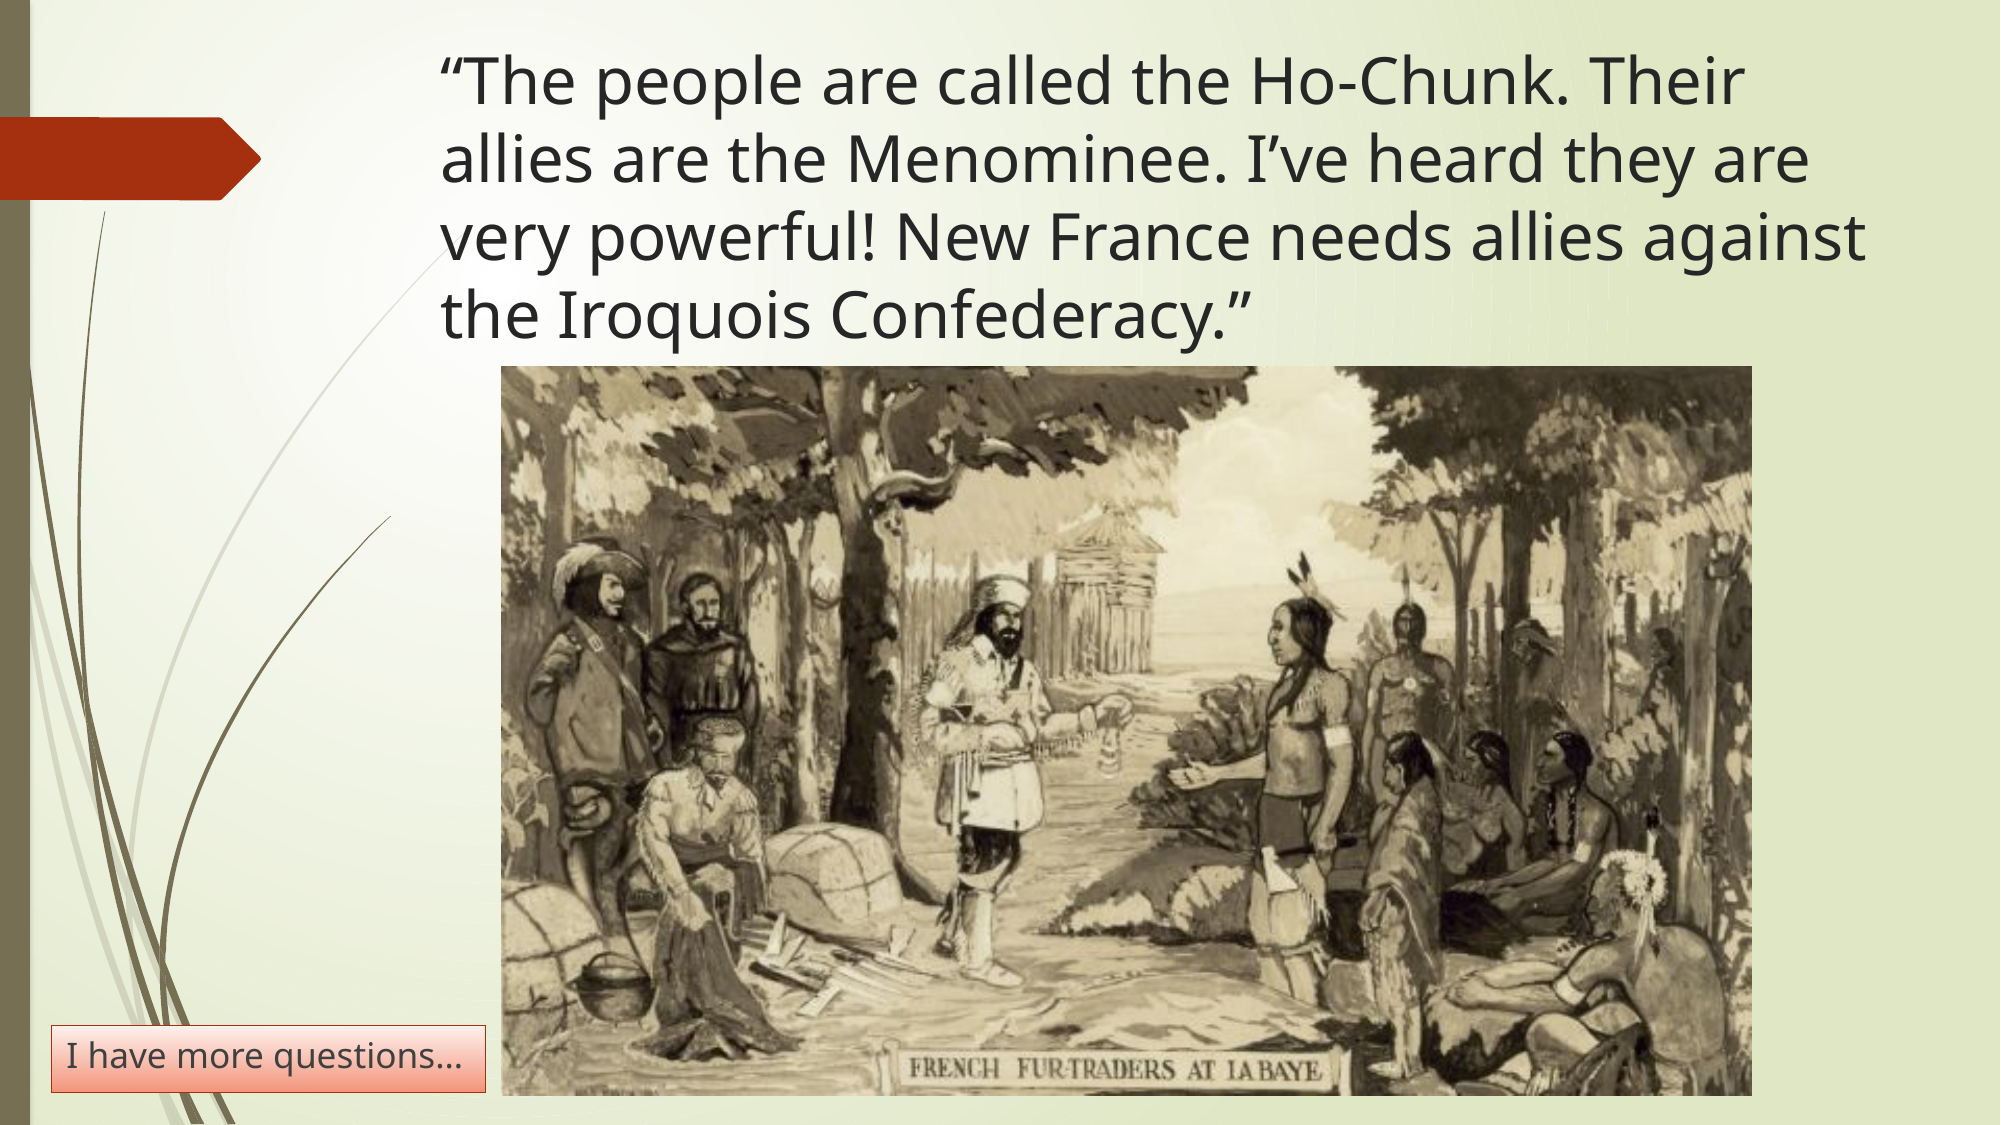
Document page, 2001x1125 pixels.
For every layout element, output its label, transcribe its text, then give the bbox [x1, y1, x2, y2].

text_box I have more questions… [51, 1025, 486, 1093]
picture [500, 366, 1752, 1096]
title “The people are called the Ho-Chunk. Their allies are the Menominee. I’ve heard they are very powerful! New France needs allies against the Iroquois Confederacy.” [425, 31, 1888, 367]
